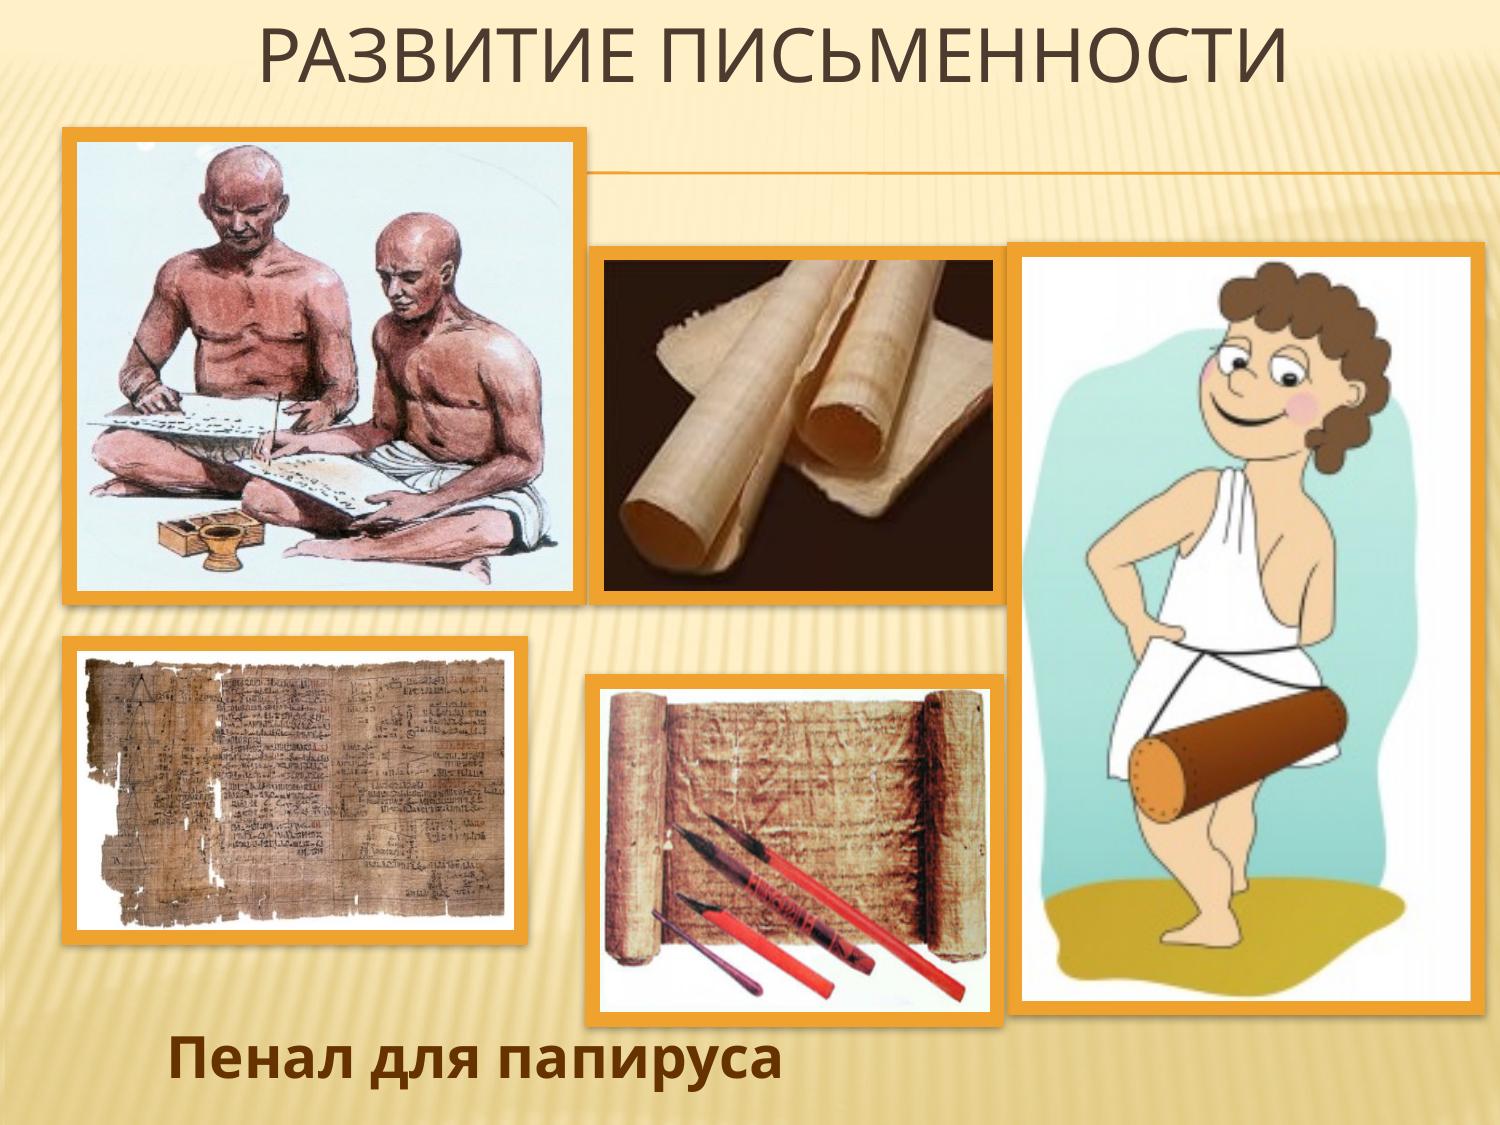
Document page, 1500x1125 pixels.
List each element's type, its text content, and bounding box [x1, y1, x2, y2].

text_box Пенал для папируса [151, 1012, 800, 1098]
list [76, 141, 574, 592]
picture [599, 688, 991, 1013]
picture [603, 259, 994, 592]
picture [1021, 256, 1471, 1001]
text_box Развитие письменности [242, 0, 1400, 105]
picture [76, 650, 515, 931]
